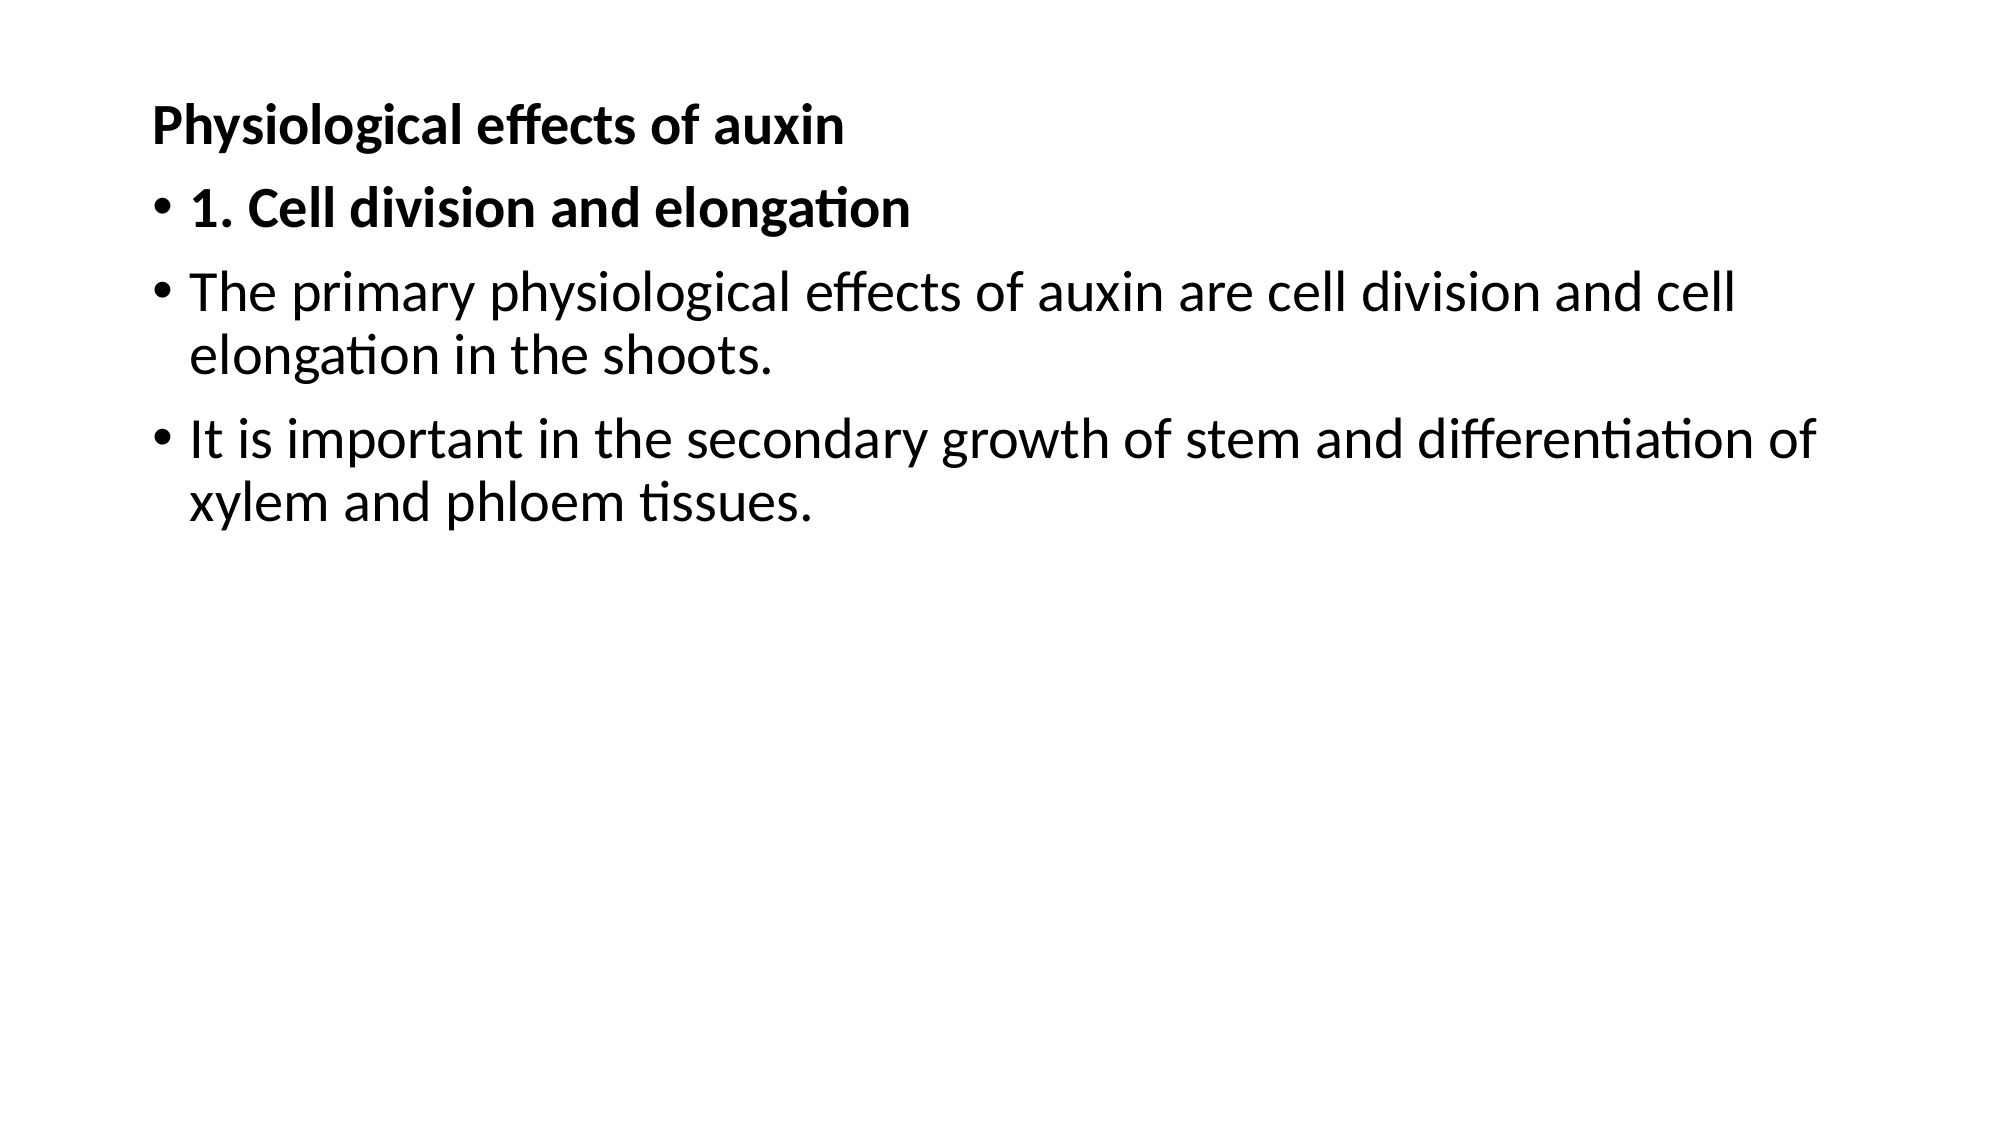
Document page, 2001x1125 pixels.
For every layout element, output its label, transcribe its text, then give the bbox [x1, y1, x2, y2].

list Physiological effects of auxin 1. Cell division and elongation The primary physiological effects of auxin are cell division and cell elongation in the shoots. It is important in the secondary growth of stem and differentiation of xylem and phloem tissues. [137, 86, 1863, 1014]
